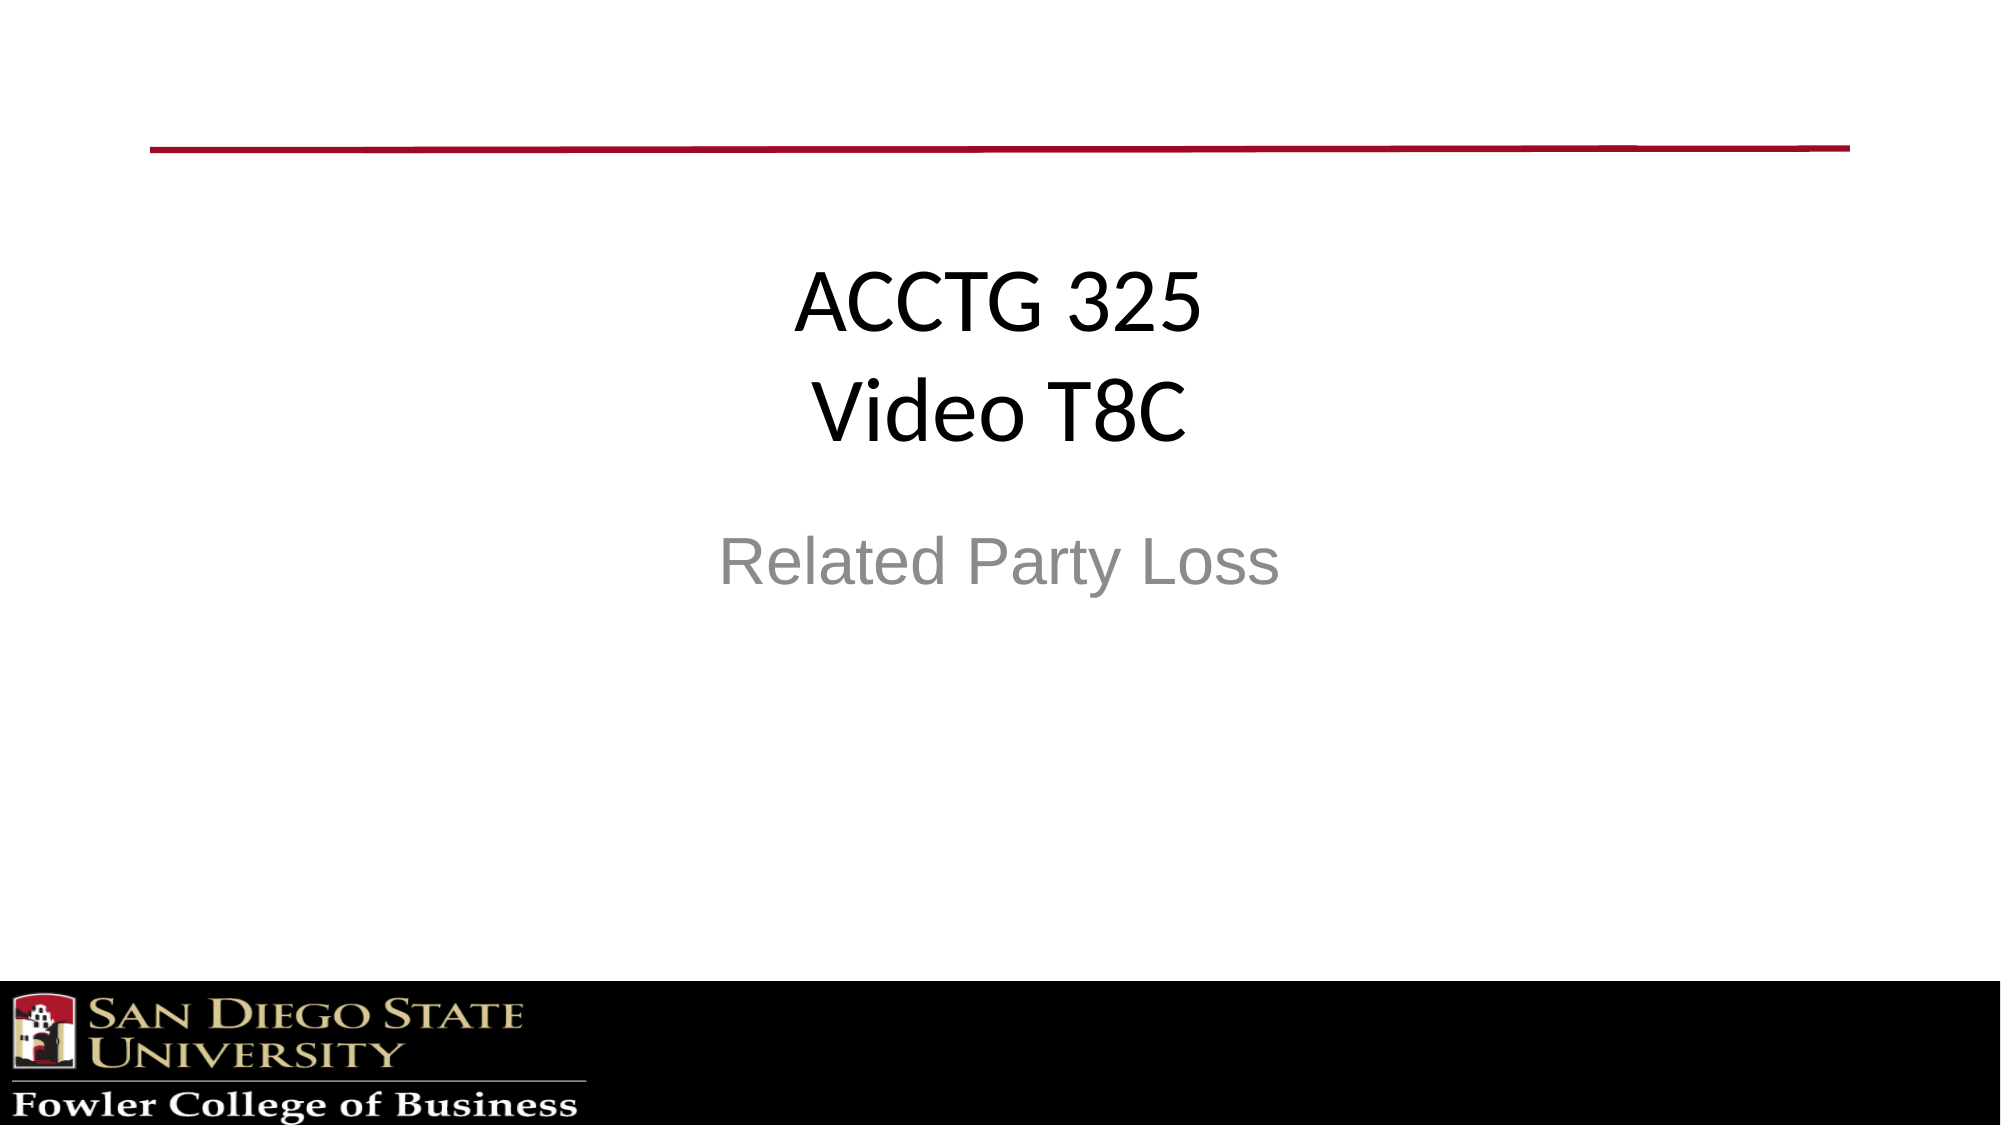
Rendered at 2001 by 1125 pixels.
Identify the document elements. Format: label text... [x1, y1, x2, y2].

subtitle Related Party Loss [474, 510, 1525, 798]
picture [12, 992, 588, 1125]
title ACCTG 325 Video T8C [362, 232, 1638, 474]
